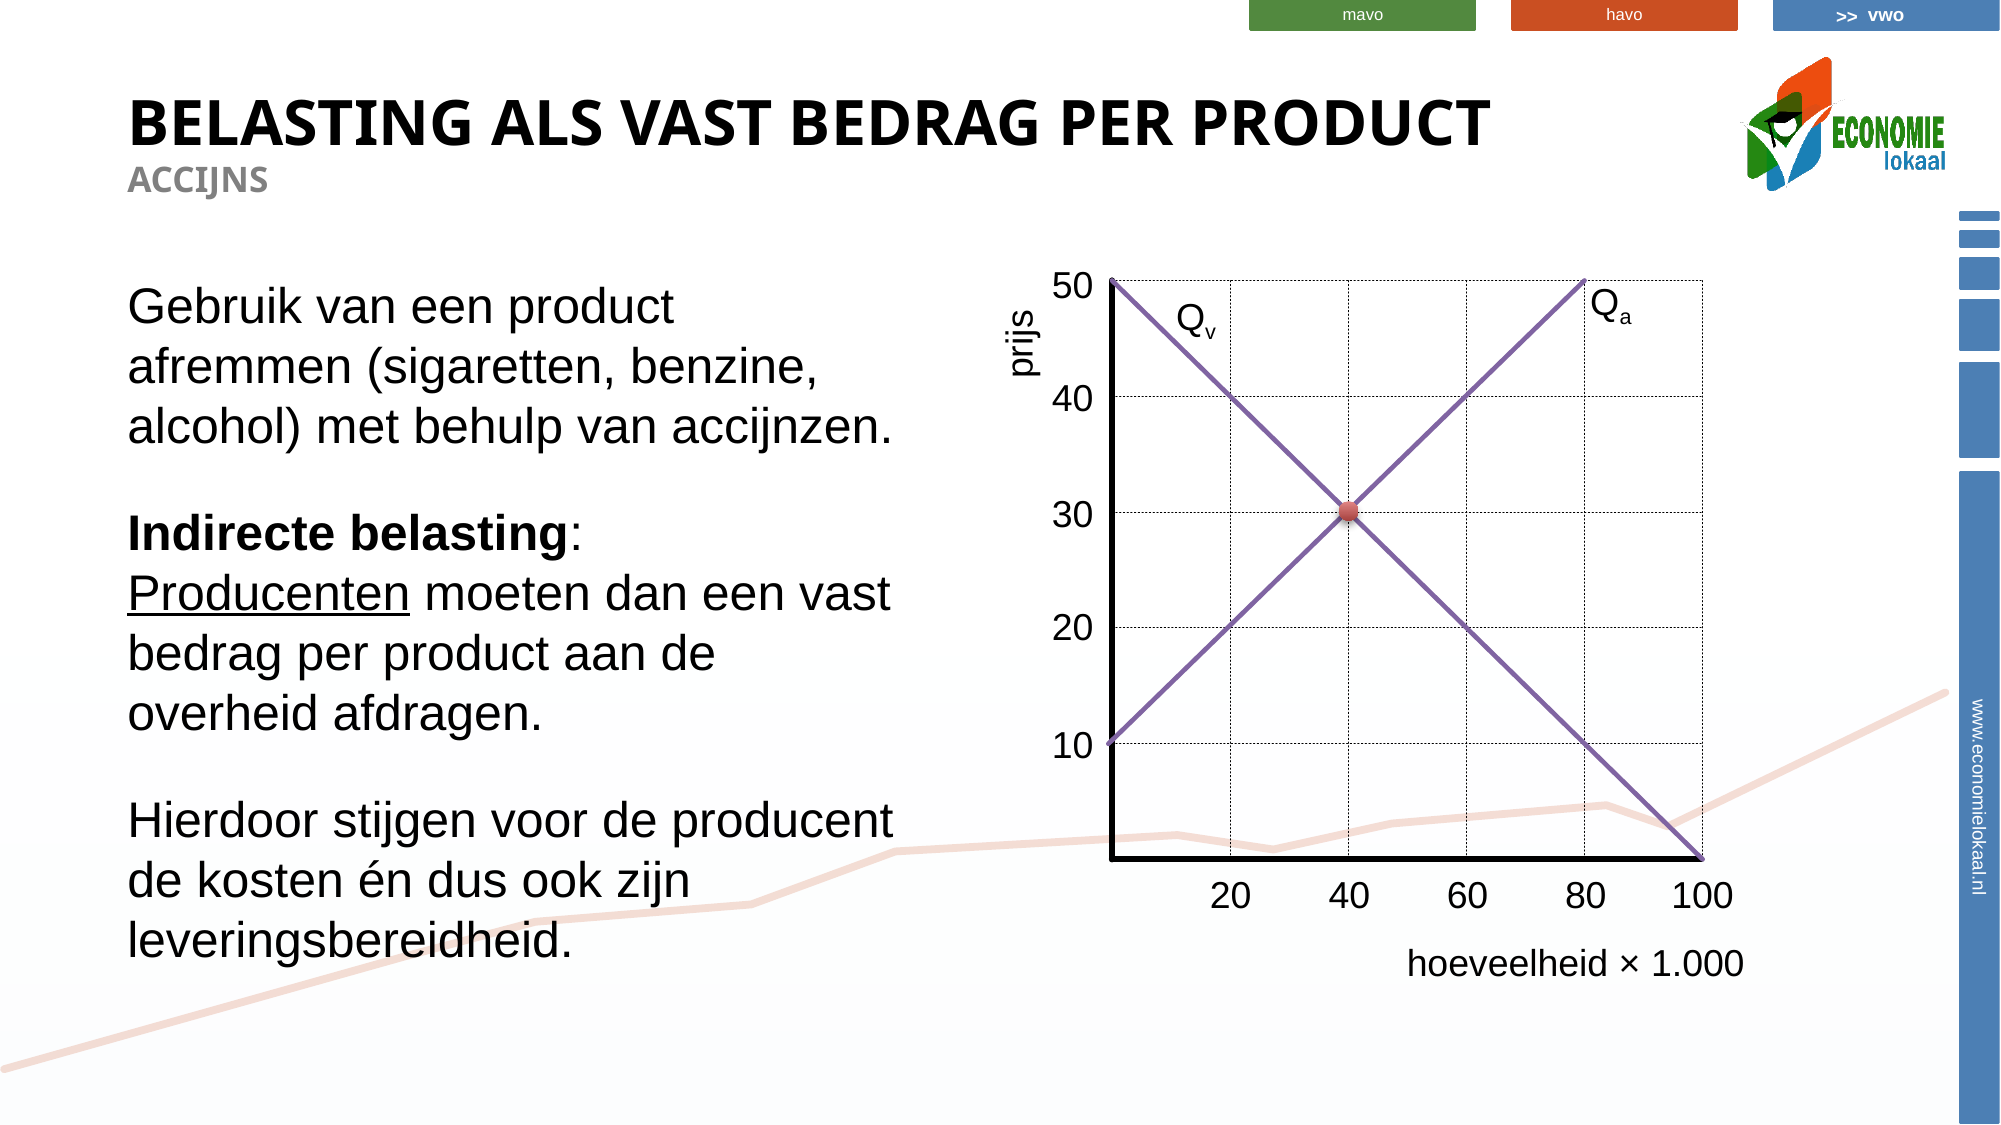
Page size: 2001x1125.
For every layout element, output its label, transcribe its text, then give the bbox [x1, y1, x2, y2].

text_box prijs [987, 295, 1048, 394]
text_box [1108, 280, 1585, 745]
text_box 30 [1037, 482, 1108, 542]
text_box 40 [1314, 863, 1386, 924]
list Gebruik van een product afremmen (sigaretten, benzine, alcohol) met behulp van accijnzen. Indirecte belasting: Producenten moeten dan een vast bedrag per product aan de overheid afdragen. Hierdoor stijgen voor de producent de kosten én dus ook zijn leveringsbereidheid. [112, 265, 923, 1038]
text_box 40 [1037, 366, 1108, 426]
text_box 20 [1037, 595, 1108, 656]
text_box Qa [1575, 270, 1647, 280]
text_box hoeveelheid × 1.000 [1392, 931, 1760, 991]
picture [1739, 57, 1946, 191]
text_box 100 [1656, 863, 1749, 924]
text_box 60 [1432, 863, 1504, 924]
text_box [1111, 280, 1703, 860]
text_box 50 [1037, 253, 1109, 313]
text_box 80 [1550, 863, 1622, 924]
text_box 20 [1195, 863, 1267, 924]
text_box 10 [1037, 713, 1109, 774]
title Belasting als vast bedrag per product accijns [112, 74, 1616, 208]
